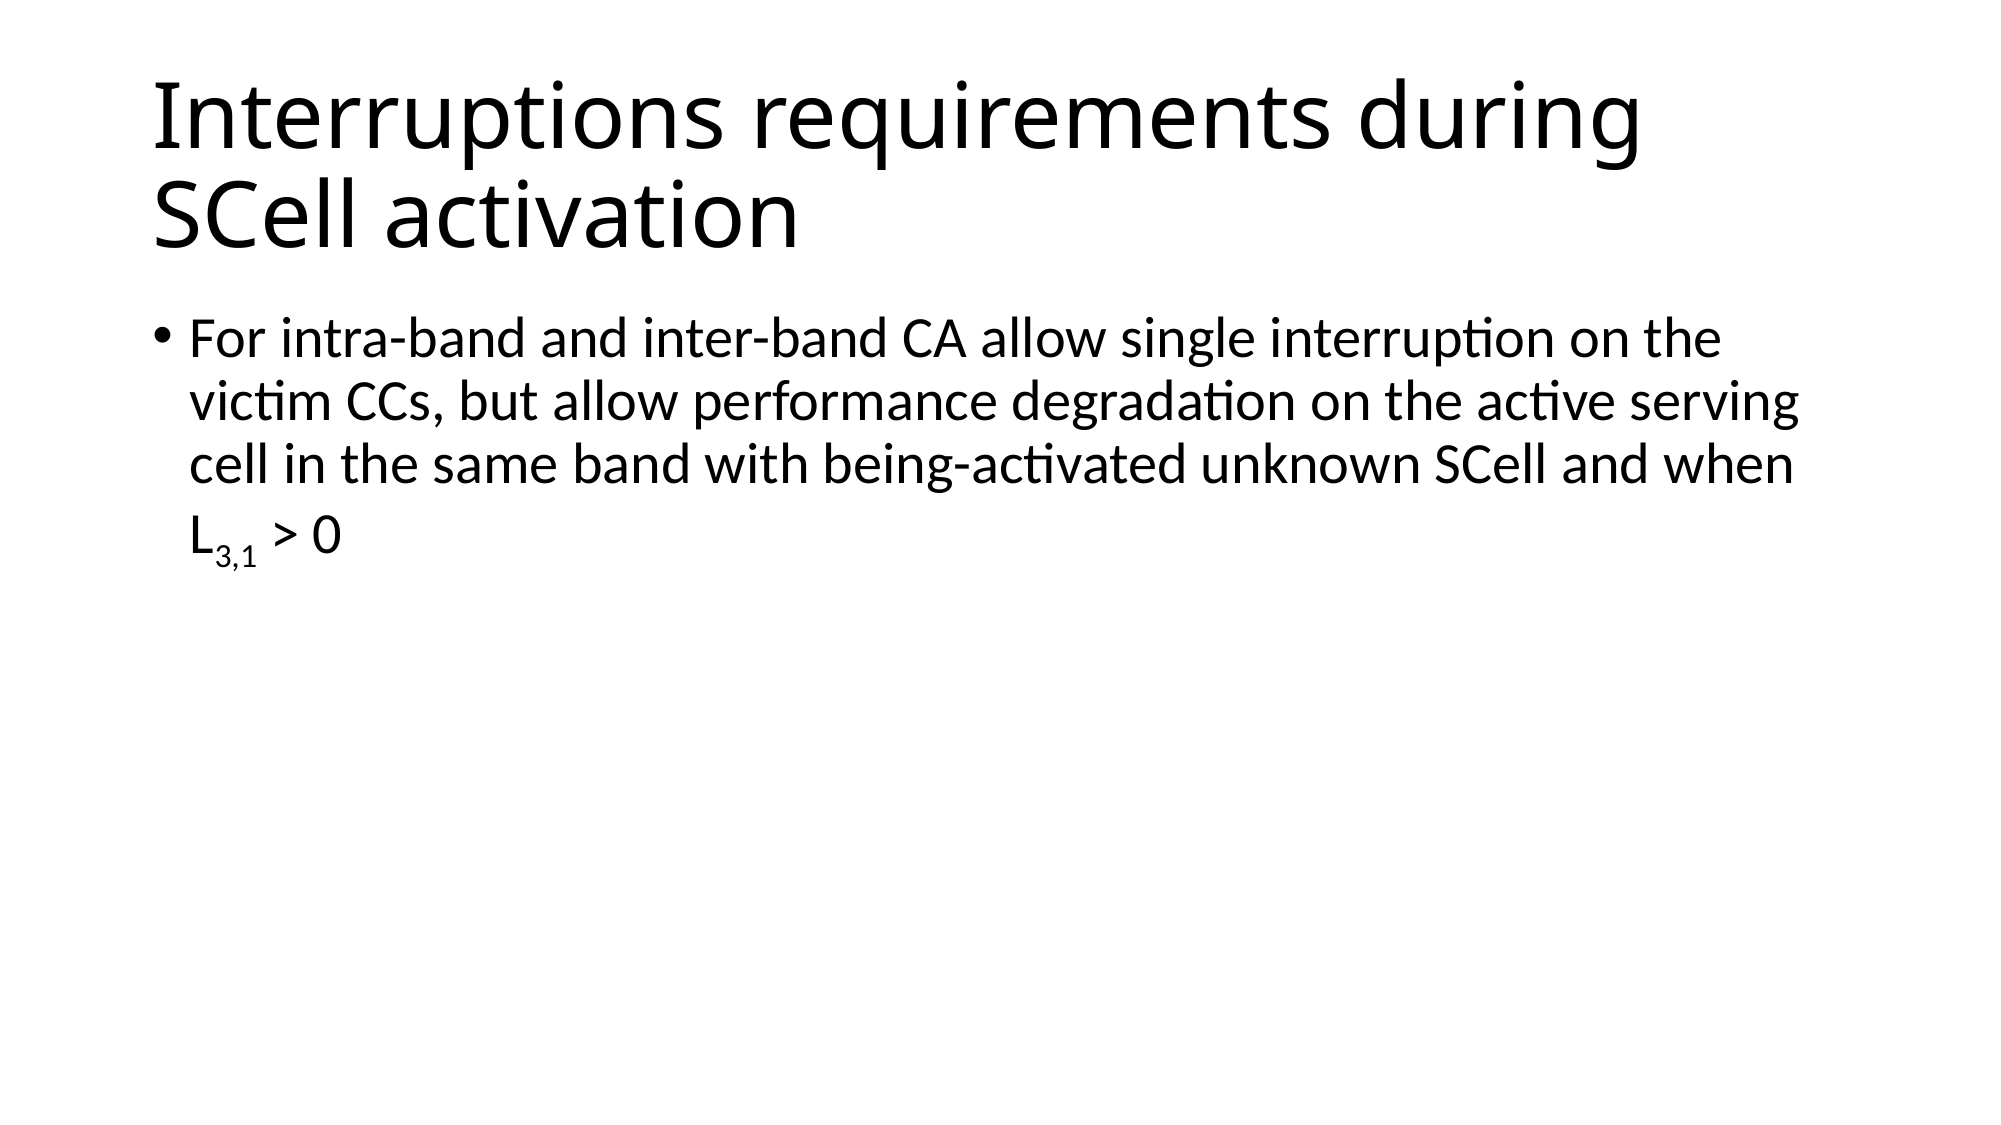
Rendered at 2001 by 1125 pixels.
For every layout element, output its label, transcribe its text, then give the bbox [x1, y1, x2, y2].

list For intra-band and inter-band CA allow single interruption on the victim CCs, but allow performance degradation on the active serving cell in the same band with being-activated unknown SCell and when L3,1 > 0 [137, 299, 1863, 1014]
title Interruptions requirements during SCell activation [137, 59, 1863, 278]
